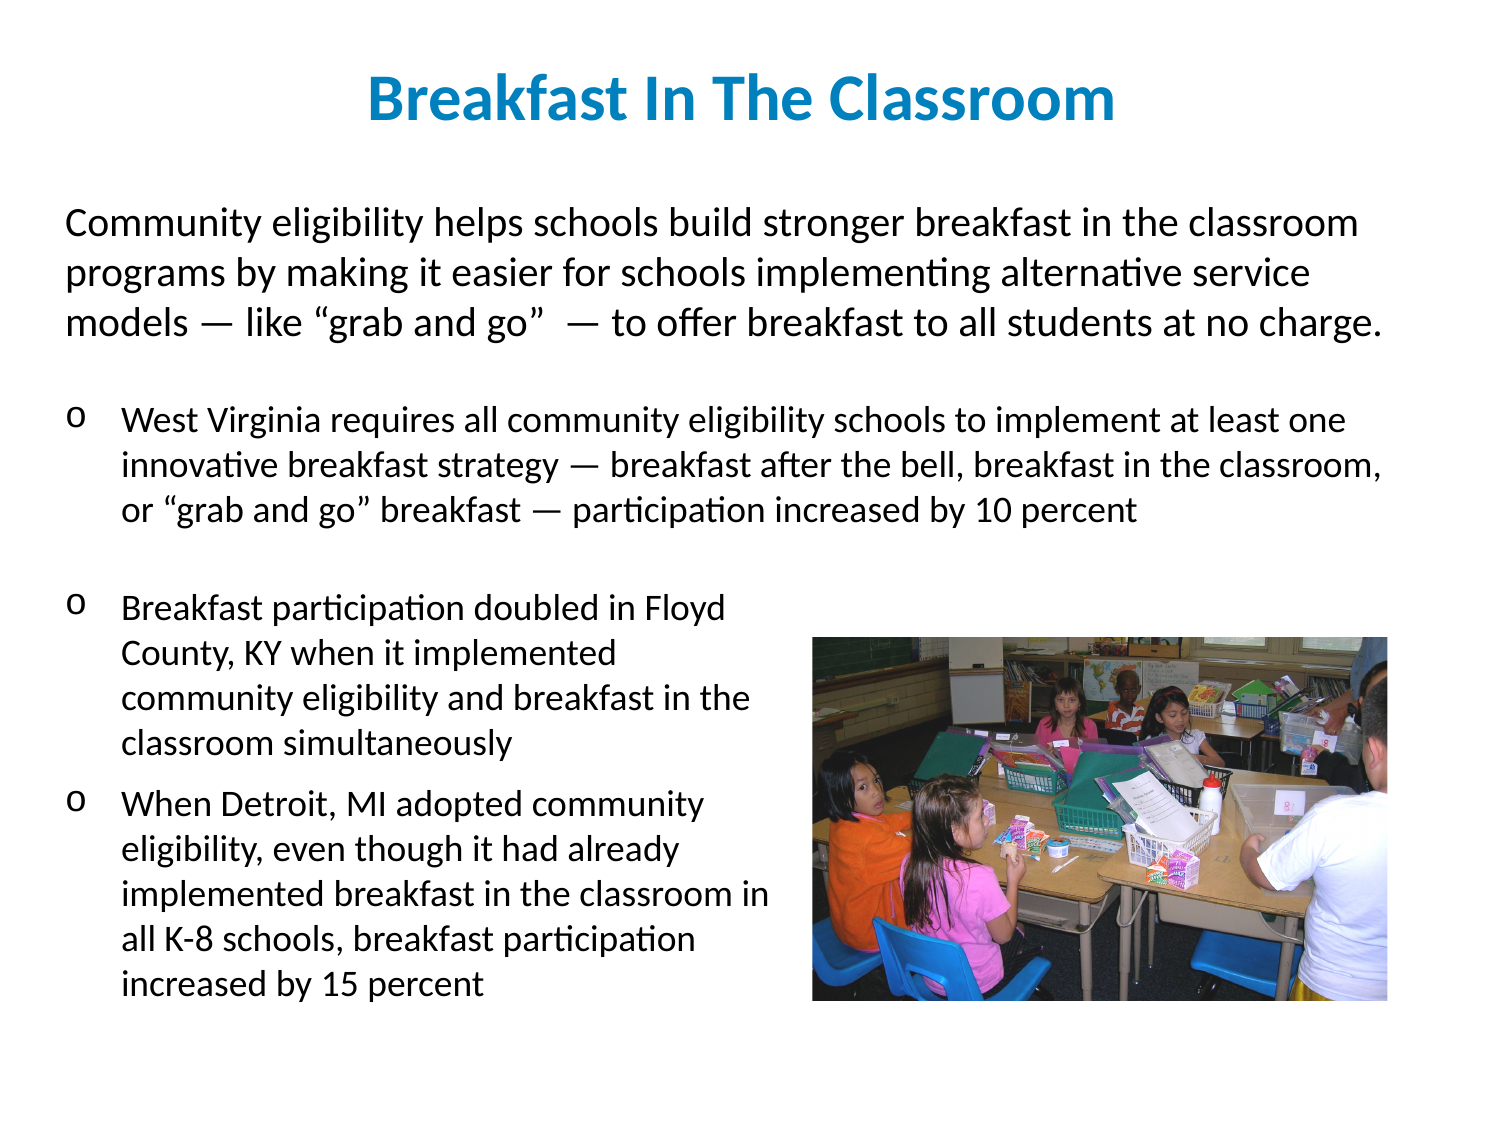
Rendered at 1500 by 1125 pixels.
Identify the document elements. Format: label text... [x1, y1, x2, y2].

text_box Breakfast participation doubled in Floyd County, KY when it implemented community eligibility and breakfast in the classroom simultaneously When Detroit, MI adopted community eligibility, even though it had already implemented breakfast in the classroom in all K-8 schools, breakfast participation increased by 15 percent [49, 575, 800, 1050]
text_box Breakfast In The Classroom [0, 24, 1500, 163]
text_box West Virginia requires all community eligibility schools to implement at least one innovative breakfast strategy — breakfast after the bell, breakfast in the classroom, or “grab and go” breakfast — participation increased by 10 percent [50, 387, 1438, 588]
picture [812, 637, 1388, 1001]
text_box [800, 187, 1475, 963]
list Community eligibility helps schools build stronger breakfast in the classroom programs by making it easier for schools implementing alternative service models — like “grab and go” — to offer breakfast to all students at no charge. [49, 187, 1438, 413]
